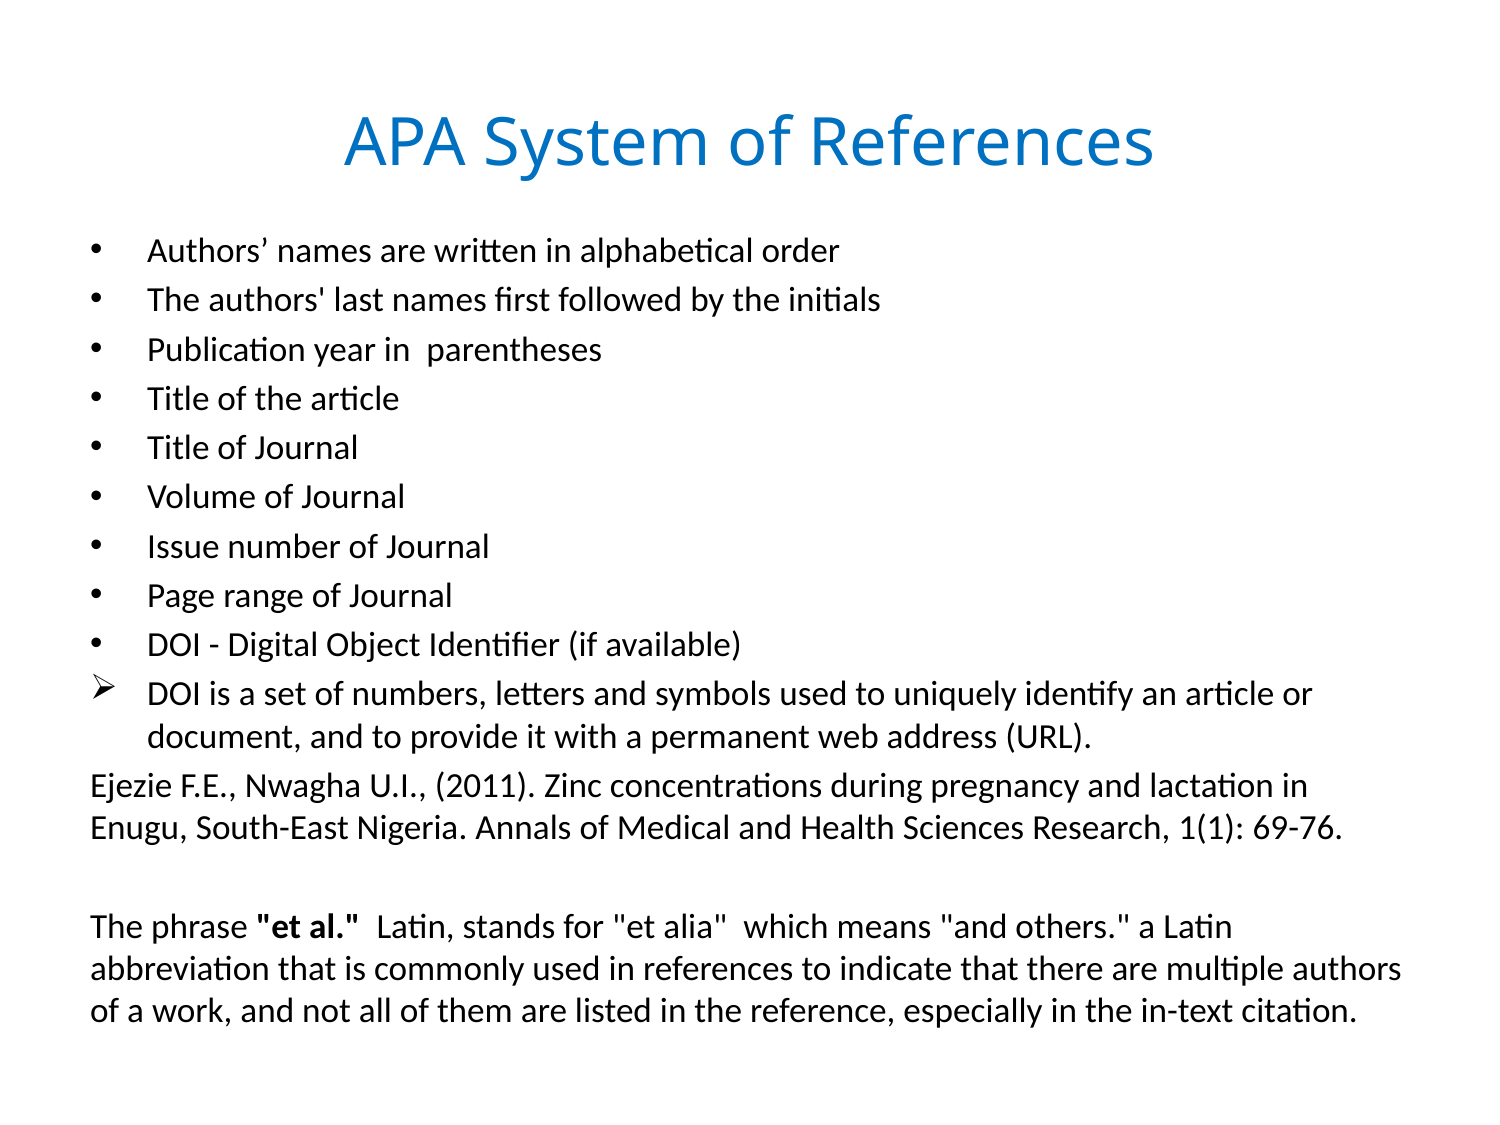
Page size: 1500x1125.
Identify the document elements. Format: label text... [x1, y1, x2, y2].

list Authors’ names are written in alphabetical order The authors' last names first followed by the initials Publication year in parentheses Title of the article Title of Journal Volume of Journal Issue number of Journal Page range of Journal DOI - Digital Object Identifier (if available) DOI is a set of numbers, letters and symbols used to uniquely identify an article or document, and to provide it with a permanent web address (URL). Ejezie F.E., Nwagha U.I., (2011). Zinc concentrations during pregnancy and lactation in Enugu, South-East Nigeria. Annals of Medical and Health Sciences Research, 1(1): 69-76. The phrase "et al." Latin, stands for "et alia" which means "and others." a Latin abbreviation that is commonly used in references to indicate that there are multiple authors of a work, and not all of them are listed in the reference, especially in the in-text citation. [75, 219, 1425, 1047]
title APA System of References [75, 45, 1425, 219]
